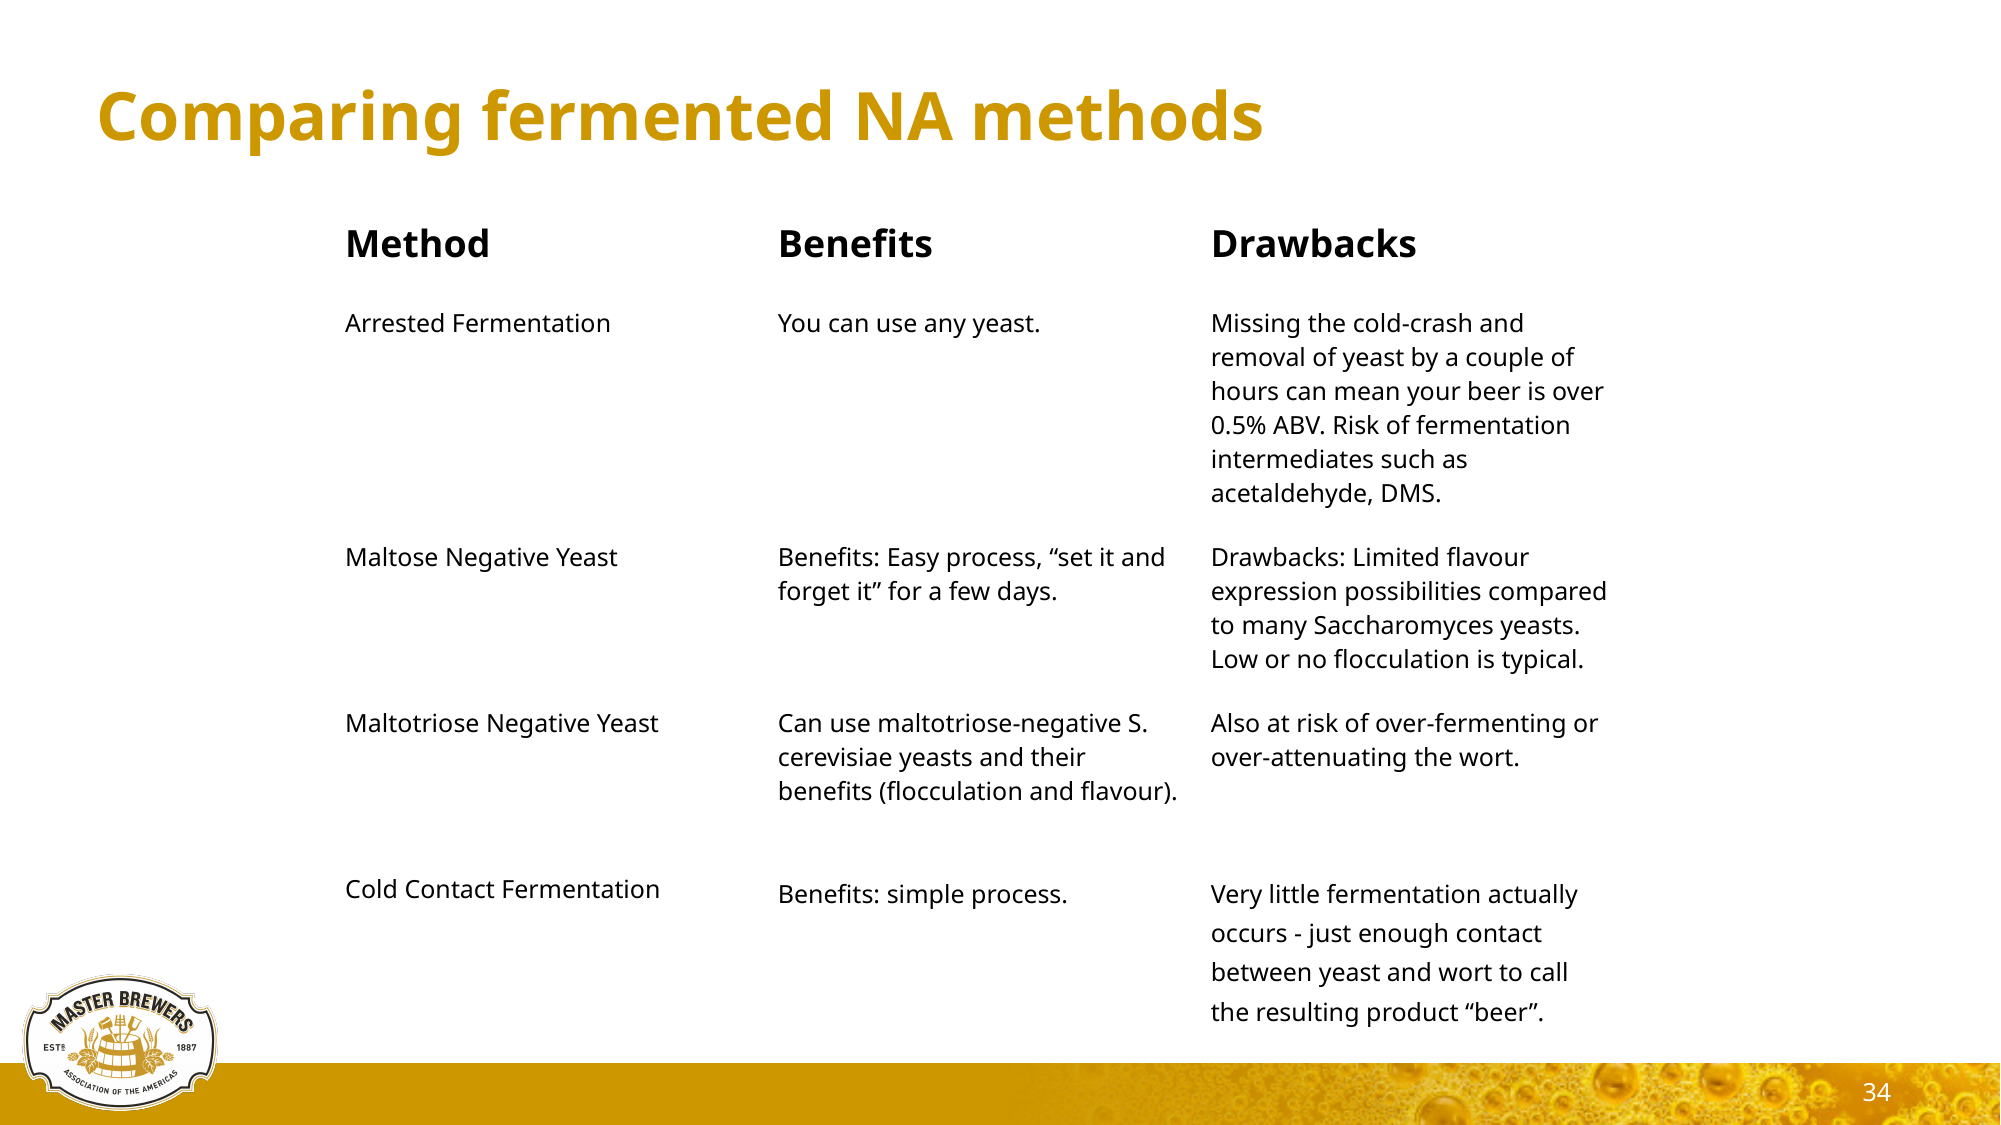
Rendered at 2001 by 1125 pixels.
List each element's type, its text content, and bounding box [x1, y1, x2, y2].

title Comparing fermented NA methods [81, 75, 1919, 180]
table_cell Also at risk of over-fermenting or over-attenuating the wort. [1196, 691, 1629, 857]
table_cell Cold Contact Fermentation [330, 857, 763, 1043]
table_cell Maltotriose Negative Yeast [330, 691, 763, 857]
table_header Benefits [763, 203, 1196, 291]
table_header Method [330, 203, 763, 291]
table_cell Can use maltotriose-negative S. cerevisiae yeasts and their benefits (flocculation and flavour). [763, 691, 1196, 857]
table_cell Benefits: Easy process, “set it and forget it” for a few days. [763, 525, 1196, 691]
table_cell Benefits: simple process. [763, 857, 1196, 1043]
table_cell Arrested Fermentation [330, 291, 763, 525]
table_cell Maltose Negative Yeast [330, 525, 763, 691]
picture [1577, 1063, 2000, 1125]
table_cell Drawbacks: Limited flavour expression possibilities compared to many Saccharomyces yeasts. Low or no flocculation is typical. [1196, 525, 1629, 691]
picture [22, 974, 218, 1111]
slide_number 34 [1827, 1075, 1907, 1112]
table_cell Missing the cold-crash and removal of yeast by a couple of hours can mean your beer is over 0.5% ABV. Risk of fermentation intermediates such as acetaldehyde, DMS. [1196, 291, 1629, 525]
table_cell Very little fermentation actually occurs - just enough contact between yeast and wort to call the resulting product “beer”. [1196, 857, 1629, 1043]
table_header Drawbacks [1196, 203, 1629, 291]
table_cell You can use any yeast. [763, 291, 1196, 525]
